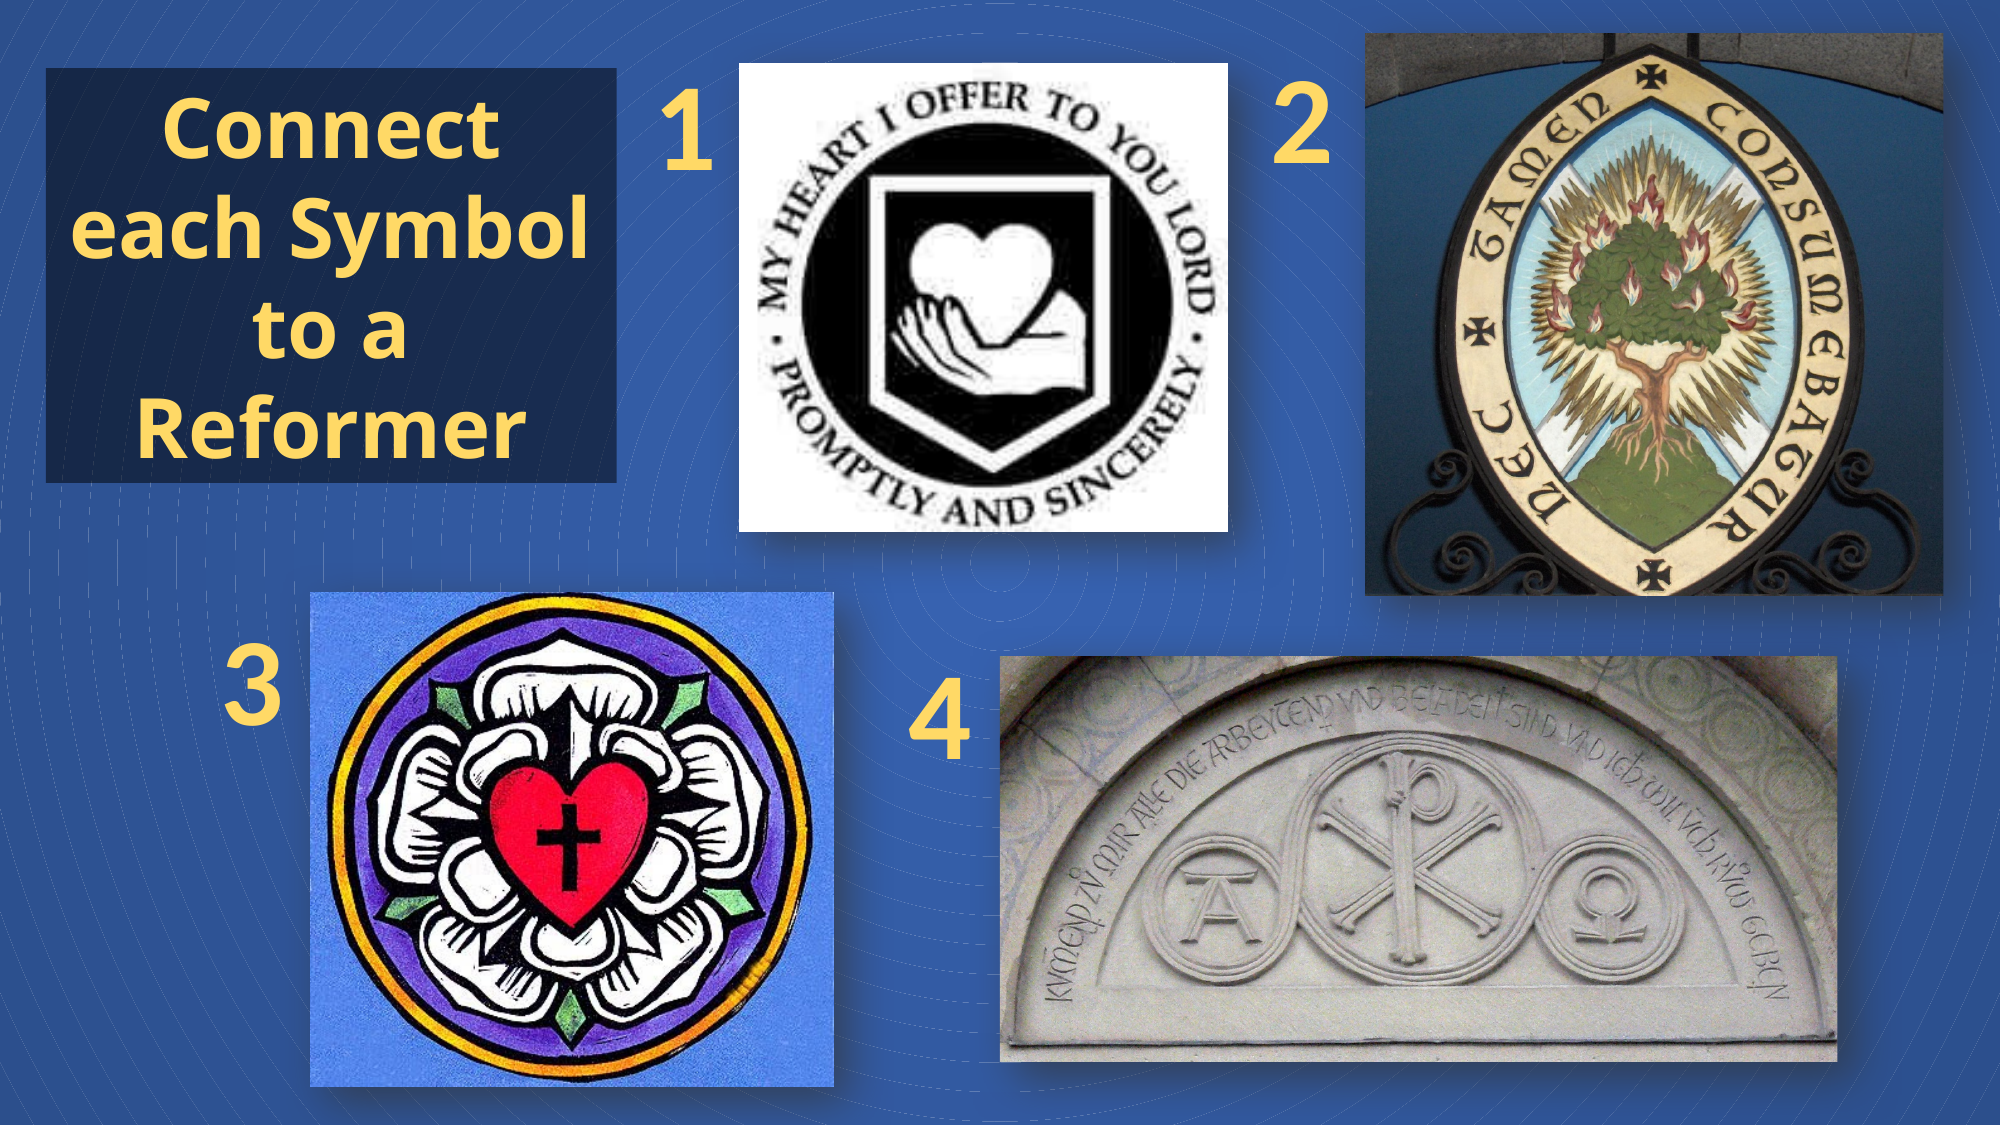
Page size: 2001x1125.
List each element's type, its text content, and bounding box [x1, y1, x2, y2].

text_box 1 [639, 38, 740, 204]
picture [739, 63, 1228, 533]
picture [999, 656, 1838, 1062]
text_box Connect each Symbol to a Reformer [45, 68, 617, 483]
text_box 4 [893, 627, 995, 793]
picture [310, 592, 834, 1087]
text_box 3 [205, 592, 307, 758]
text_box 2 [1255, 30, 1357, 196]
picture [1365, 33, 1944, 596]
